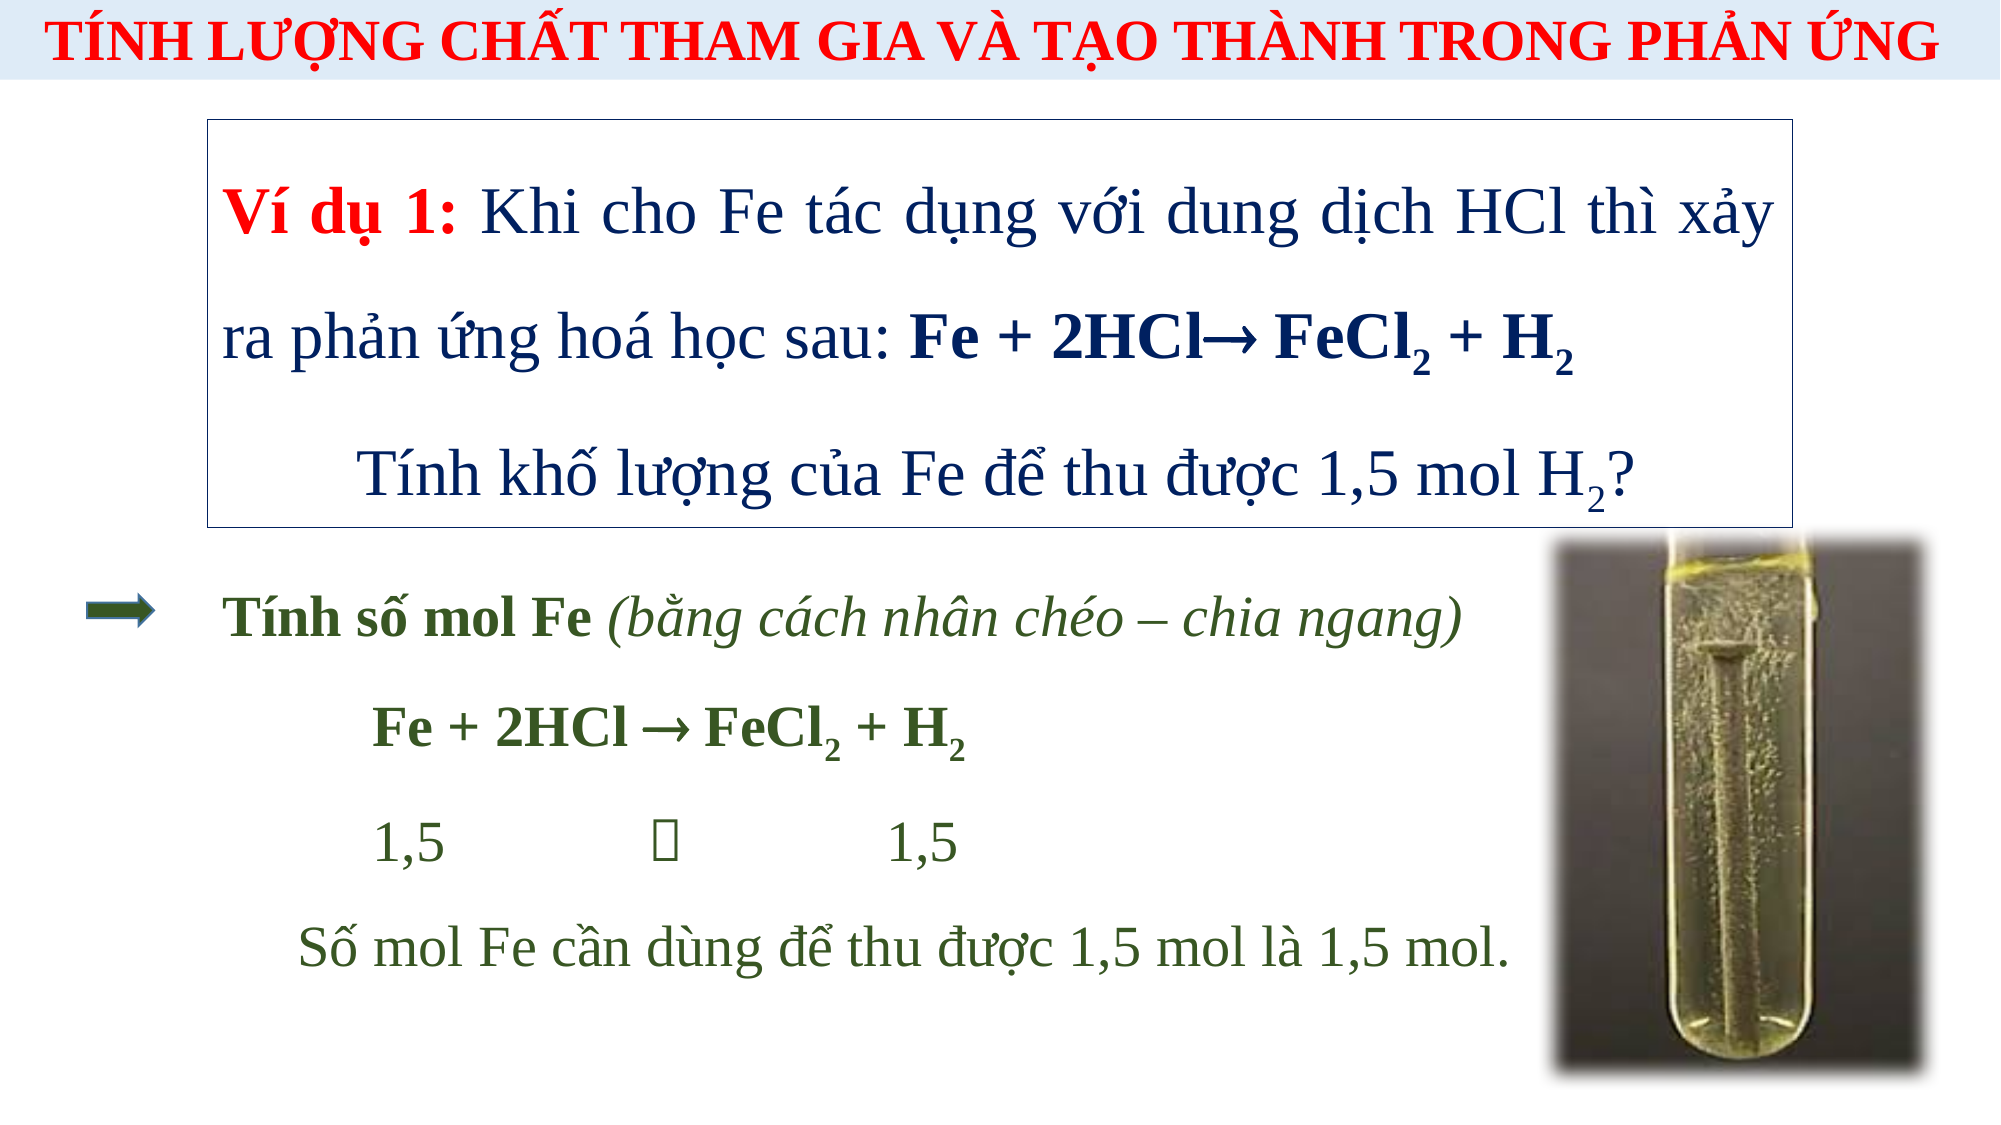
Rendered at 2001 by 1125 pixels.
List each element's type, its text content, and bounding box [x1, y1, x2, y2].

text_box [86, 592, 156, 629]
text_box Ví dụ 1: Khi cho Fe tác dụng với dung dịch HCl thì xảy ra phản ứng hoá học sau: Fe + 2HCl FeCl2 + H2 Tính khố lượng của Fe để thu được 1,5 mol H2? [207, 119, 1793, 528]
picture [1536, 522, 1941, 1091]
text_box TÍNH LƯỢNG CHẤT THAM GIA VÀ TẠO THÀNH TRONG PHẢN ỨNG [0, 0, 2000, 80]
text_box Tính số mol Fe (bằng cách nhân chéo – chia ngang) Fe + 2HCl  FeCl2 + H2 1,5  1,5 Số mol Fe cần dùng để thu được 1,5 mol là 1,5 mol. [207, 535, 1536, 985]
